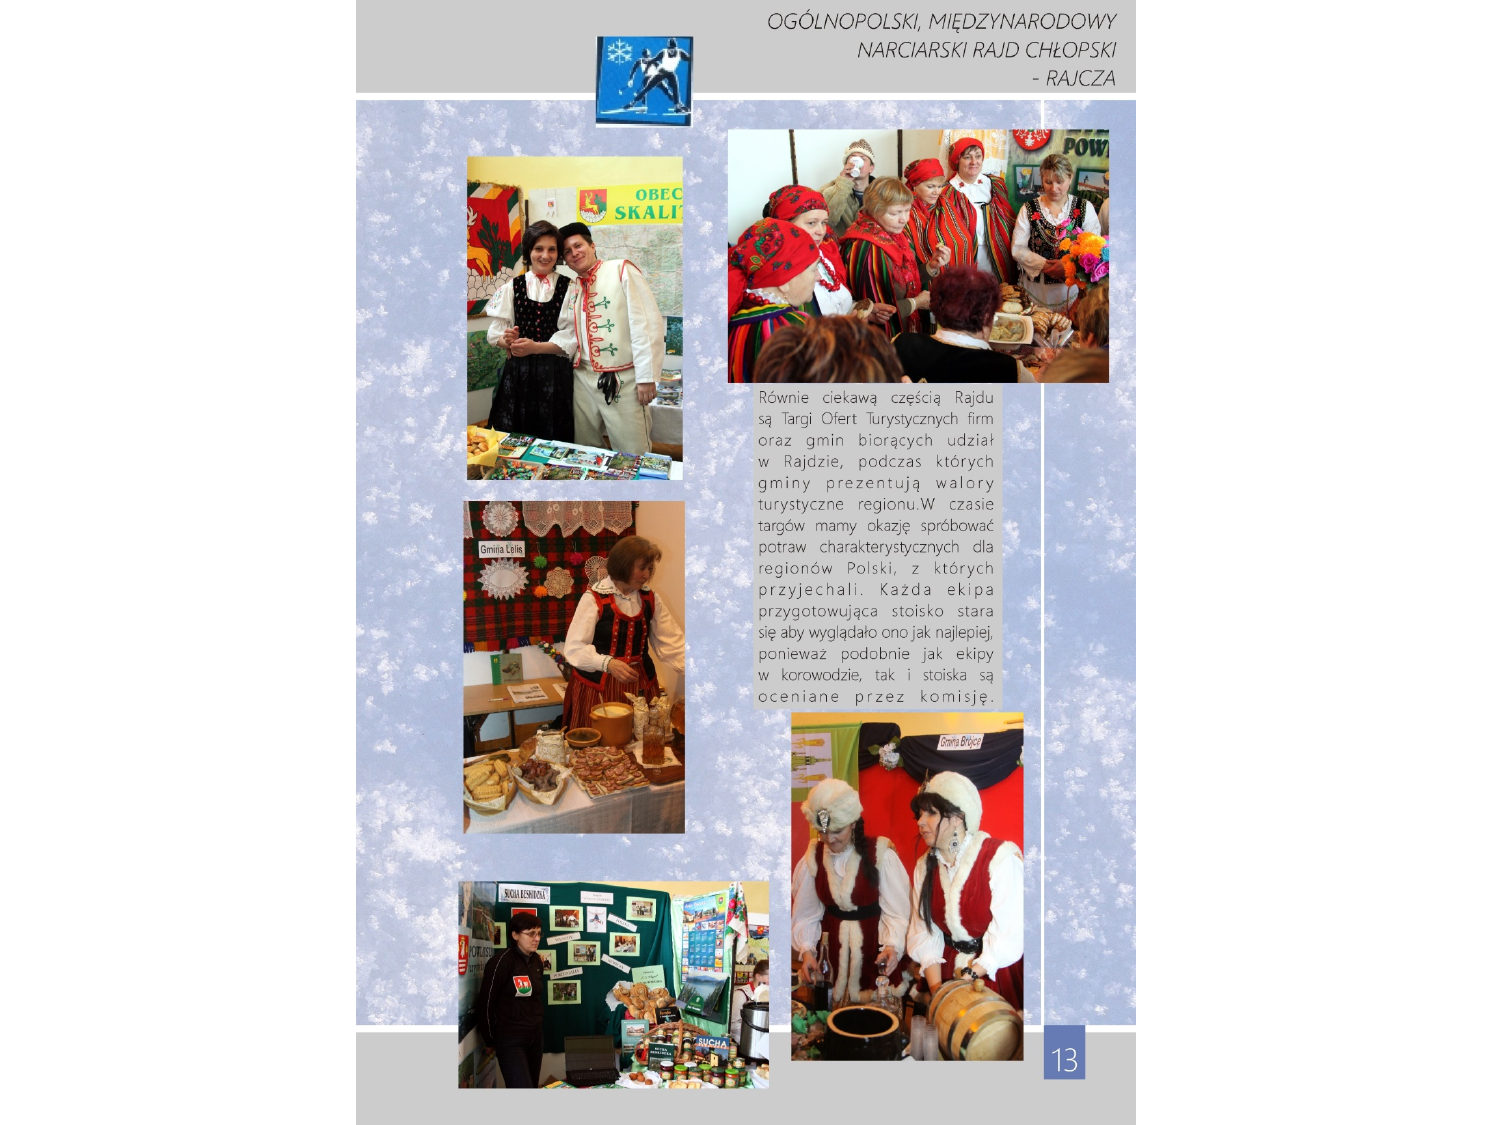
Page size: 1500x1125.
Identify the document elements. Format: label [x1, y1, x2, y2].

picture [356, 0, 1137, 1125]
